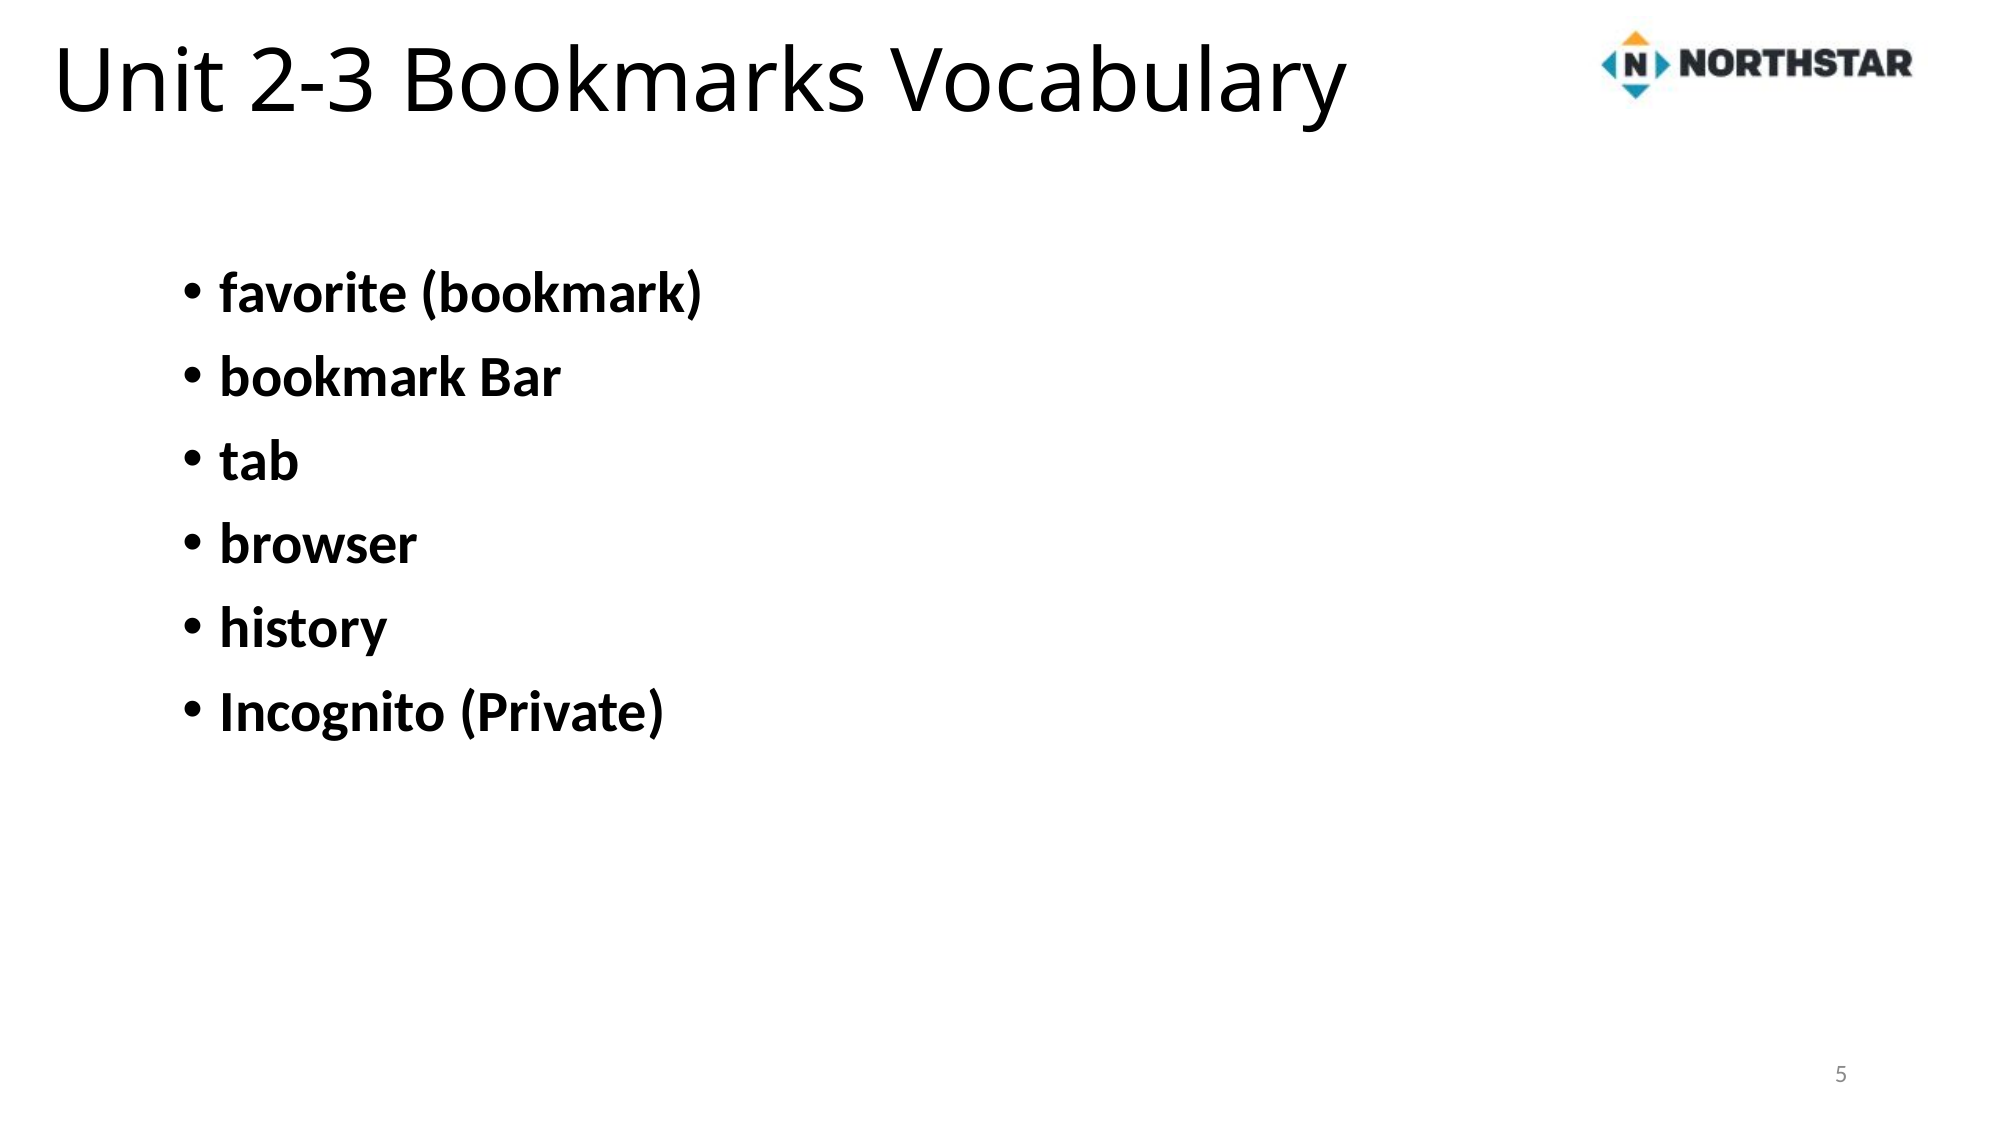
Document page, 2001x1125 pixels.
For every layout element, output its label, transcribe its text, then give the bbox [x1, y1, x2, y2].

slide_number 5 [1412, 1042, 1863, 1103]
title Unit 2-3 Bookmarks Vocabulary [37, 27, 1763, 138]
picture [1577, 16, 1928, 109]
list favorite (bookmark) bookmark Bar tab browser history Incognito (Private) [167, 254, 1928, 1068]
